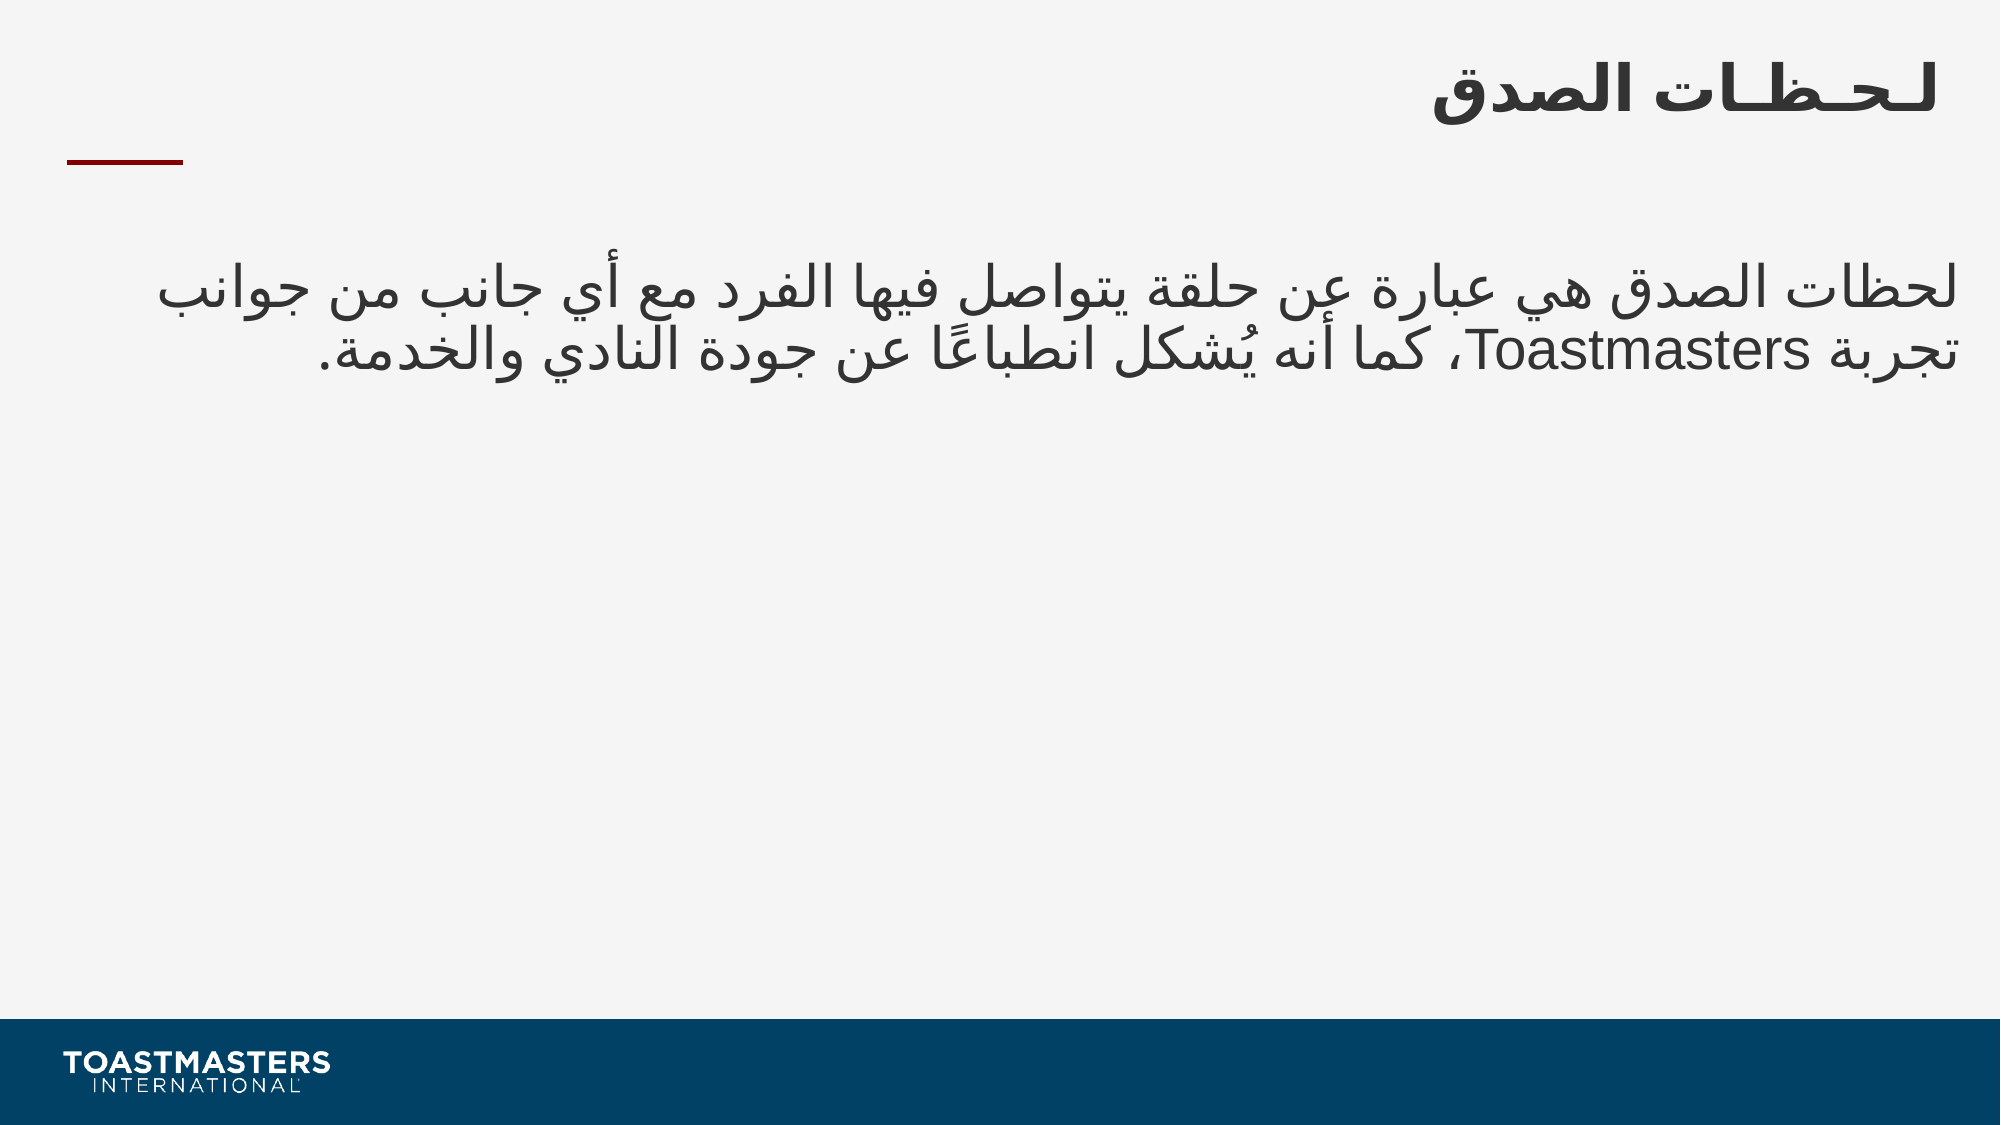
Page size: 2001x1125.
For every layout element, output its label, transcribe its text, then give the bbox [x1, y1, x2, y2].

title لـحـظـات الصدق [45, 48, 1957, 134]
list لحظات الصدق هي عبارة عن حلقة يتواصل فيها الفرد مع أي جانب من جوانب تجربة Toastmasters، كما أنه يُشكل انطباعًا عن جودة النادي والخدمة. [23, 249, 1977, 450]
picture [51, 1036, 343, 1103]
